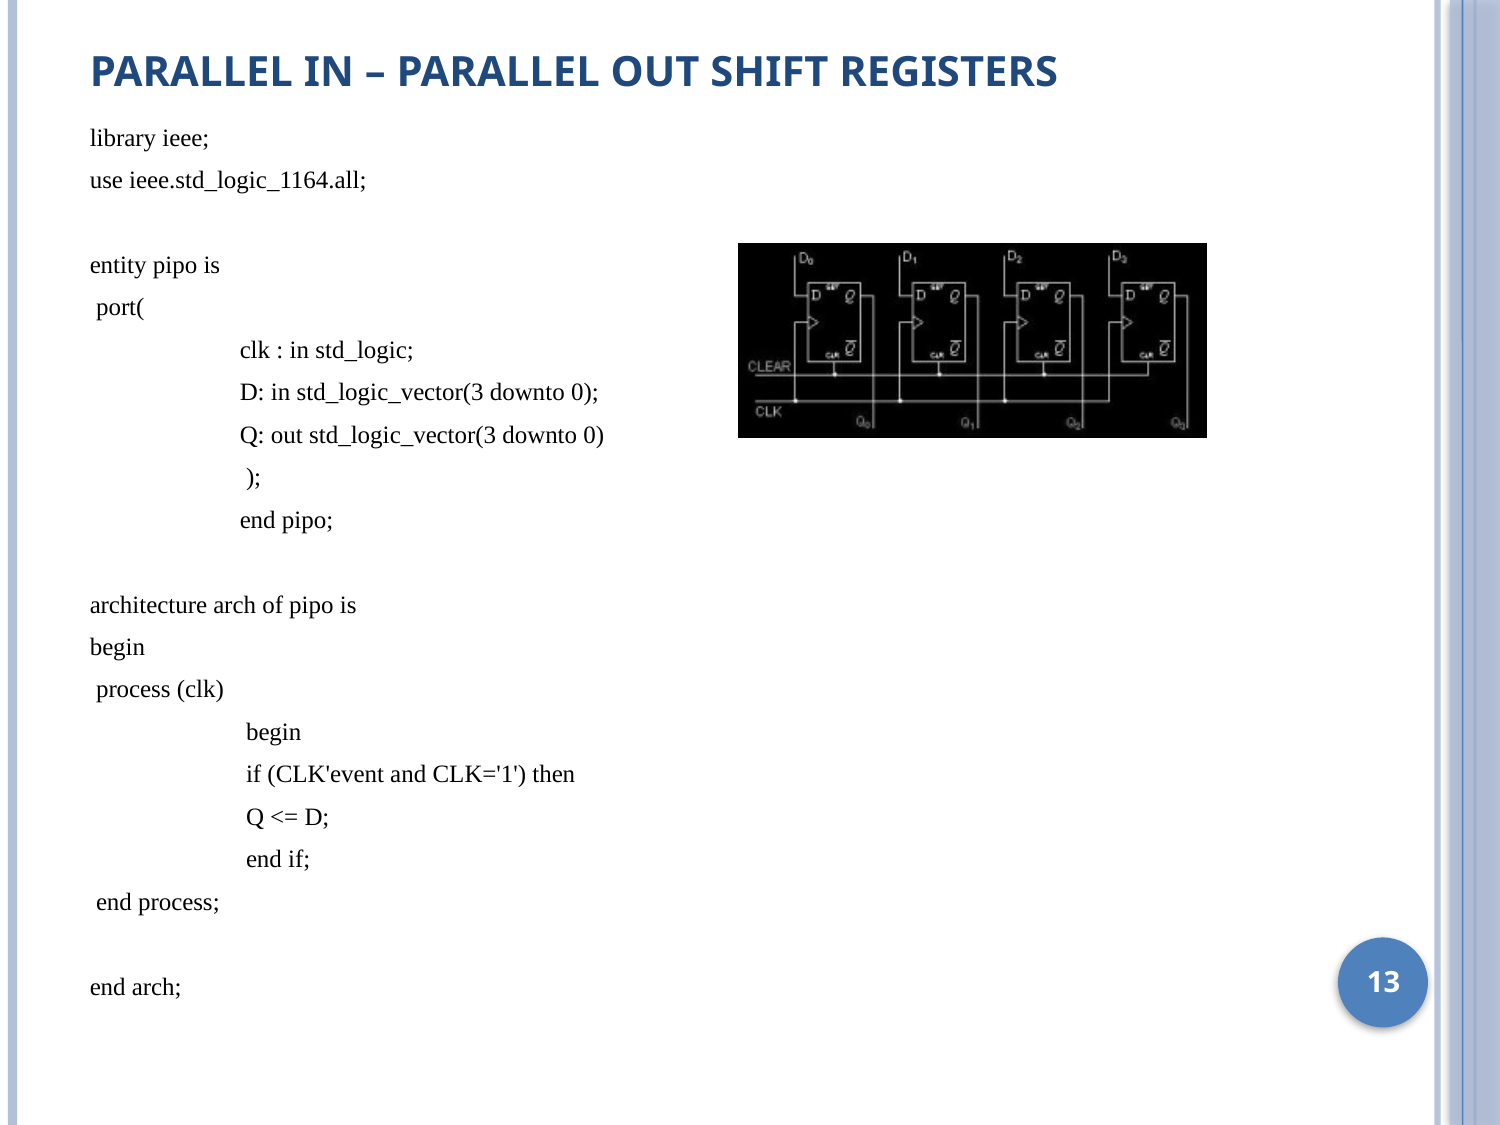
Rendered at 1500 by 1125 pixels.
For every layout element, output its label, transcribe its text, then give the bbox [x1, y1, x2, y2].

list library ieee; use ieee.std_logic_1164.all; entity pipo is port( clk : in std_logic; D: in std_logic_vector(3 downto 0); Q: out std_logic_vector(3 downto 0) ); end pipo; architecture arch of pipo is begin process (clk) begin if (CLK'event and CLK='1') then Q <= D; end if; end process; end arch; [75, 113, 1300, 1062]
title Parallel In – Parallel Out Shift Registers [75, 45, 1300, 102]
slide_number 13 [1333, 940, 1434, 1027]
picture [737, 243, 1208, 438]
